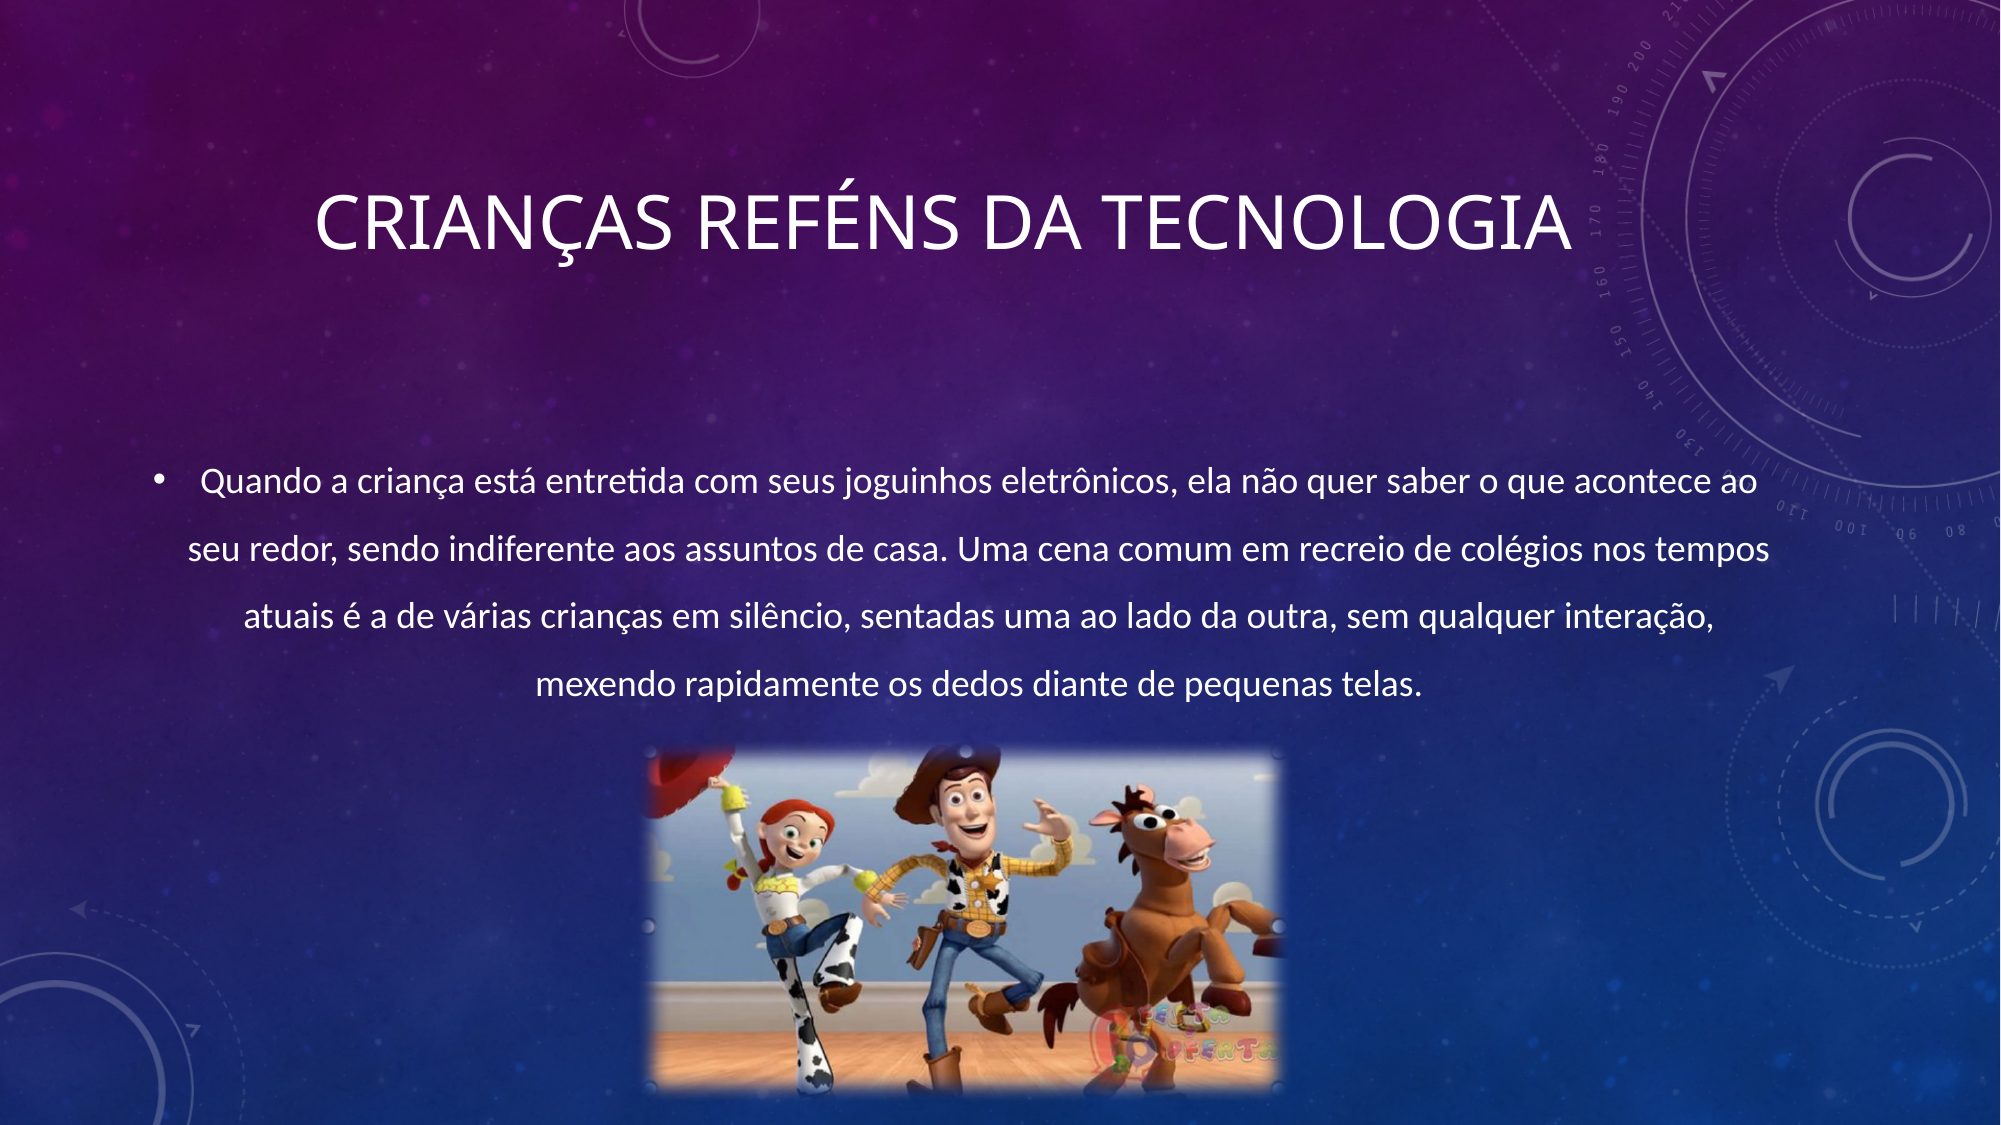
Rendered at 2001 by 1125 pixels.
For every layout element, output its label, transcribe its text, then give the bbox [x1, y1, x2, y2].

title Crianças reféns da tecnologia [112, 99, 1775, 339]
list Quando a criança está entretida com seus joguinhos eletrônicos, ela não quer saber o que acontece ao seu redor, sendo indiferente aos assuntos de casa. Uma cena comum em recreio de colégios nos tempos atuais é a de várias crianças em silêncio, sentadas uma ao lado da outra, sem qualquer interação, mexendo rapidamente os dedos diante de pequenas telas. [125, 302, 1788, 901]
picture [0, 0, 2001, 1125]
